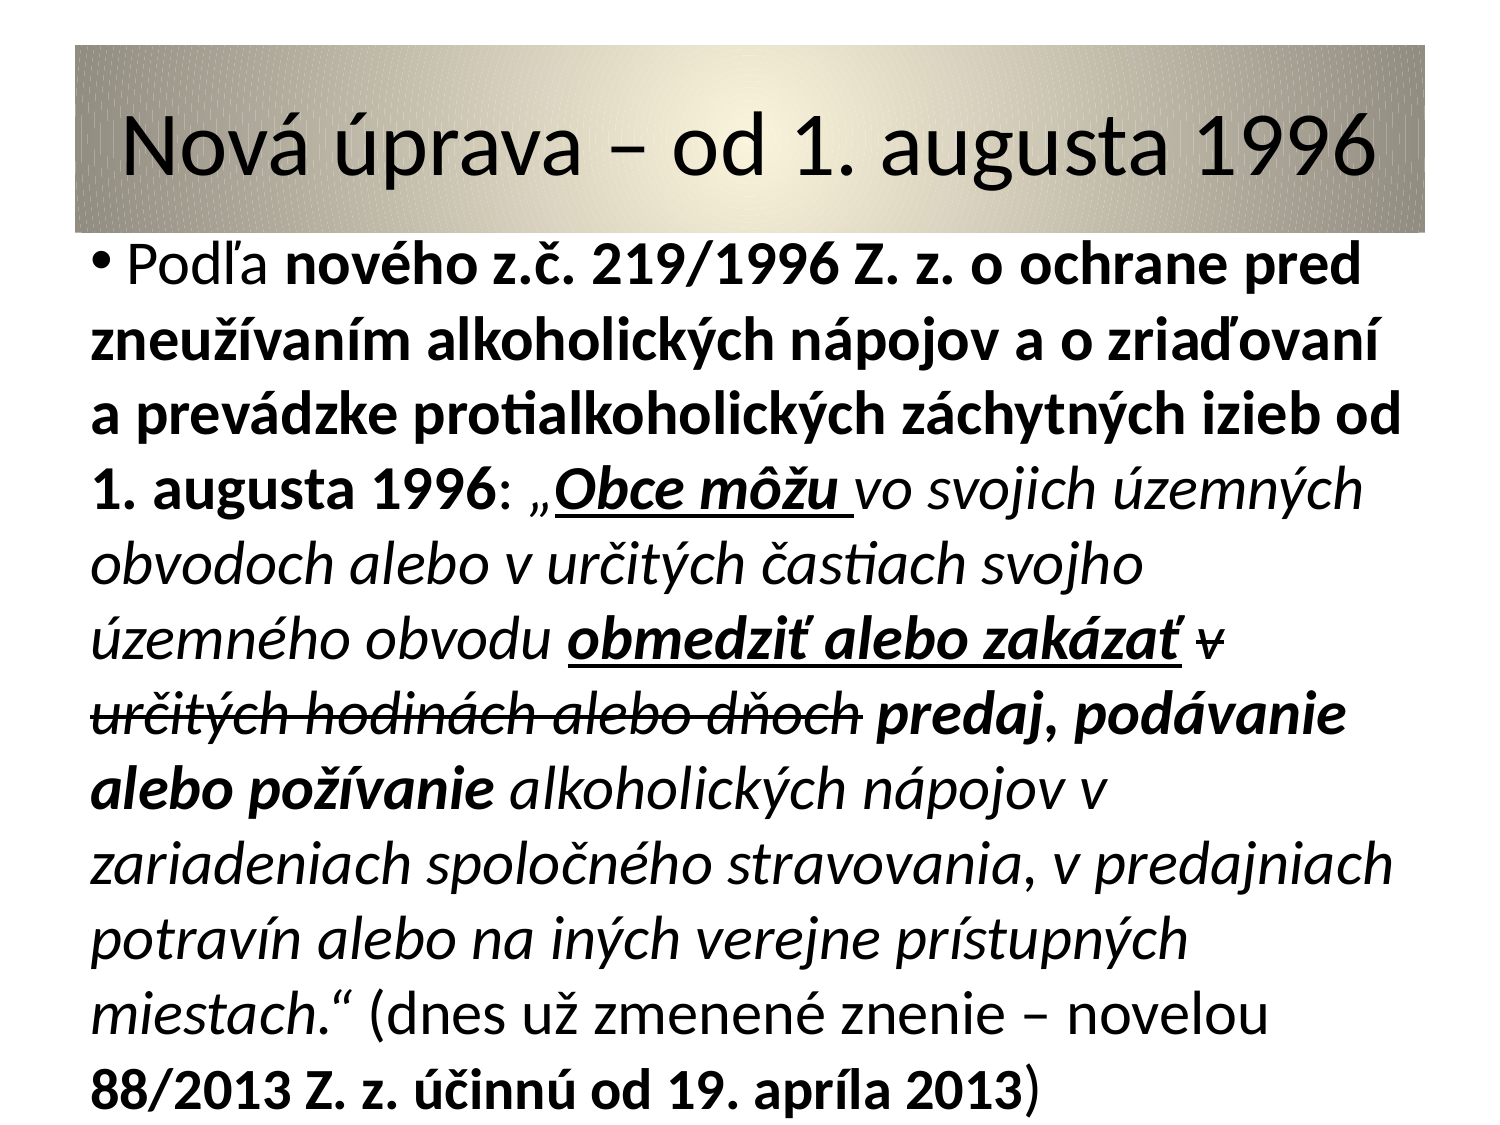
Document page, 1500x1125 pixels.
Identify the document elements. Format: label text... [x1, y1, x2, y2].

title Nová úprava – od 1. augusta 1996 [74, 44, 1426, 212]
list Podľa nového z.č. 219/1996 Z. z. o ochrane pred zneužívaním alkoholických nápojov a o zriaďovaní a prevádzke protialkoholických záchytných izieb od 1. augusta 1996: „Obce môžu vo svojich územných obvodoch alebo v určitých častiach svojho územného obvodu obmedziť alebo zakázať v určitých hodinách alebo dňoch predaj, podávanie alebo požívanie alkoholických nápojov v zariadeniach spoločného stravovania, v predajniach potravín alebo na iných verejne prístupných miestach.“ (dnes už zmenené znenie – novelou 88/2013 Z. z. účinnú od 19. apríla 2013) [74, 212, 1426, 1006]
